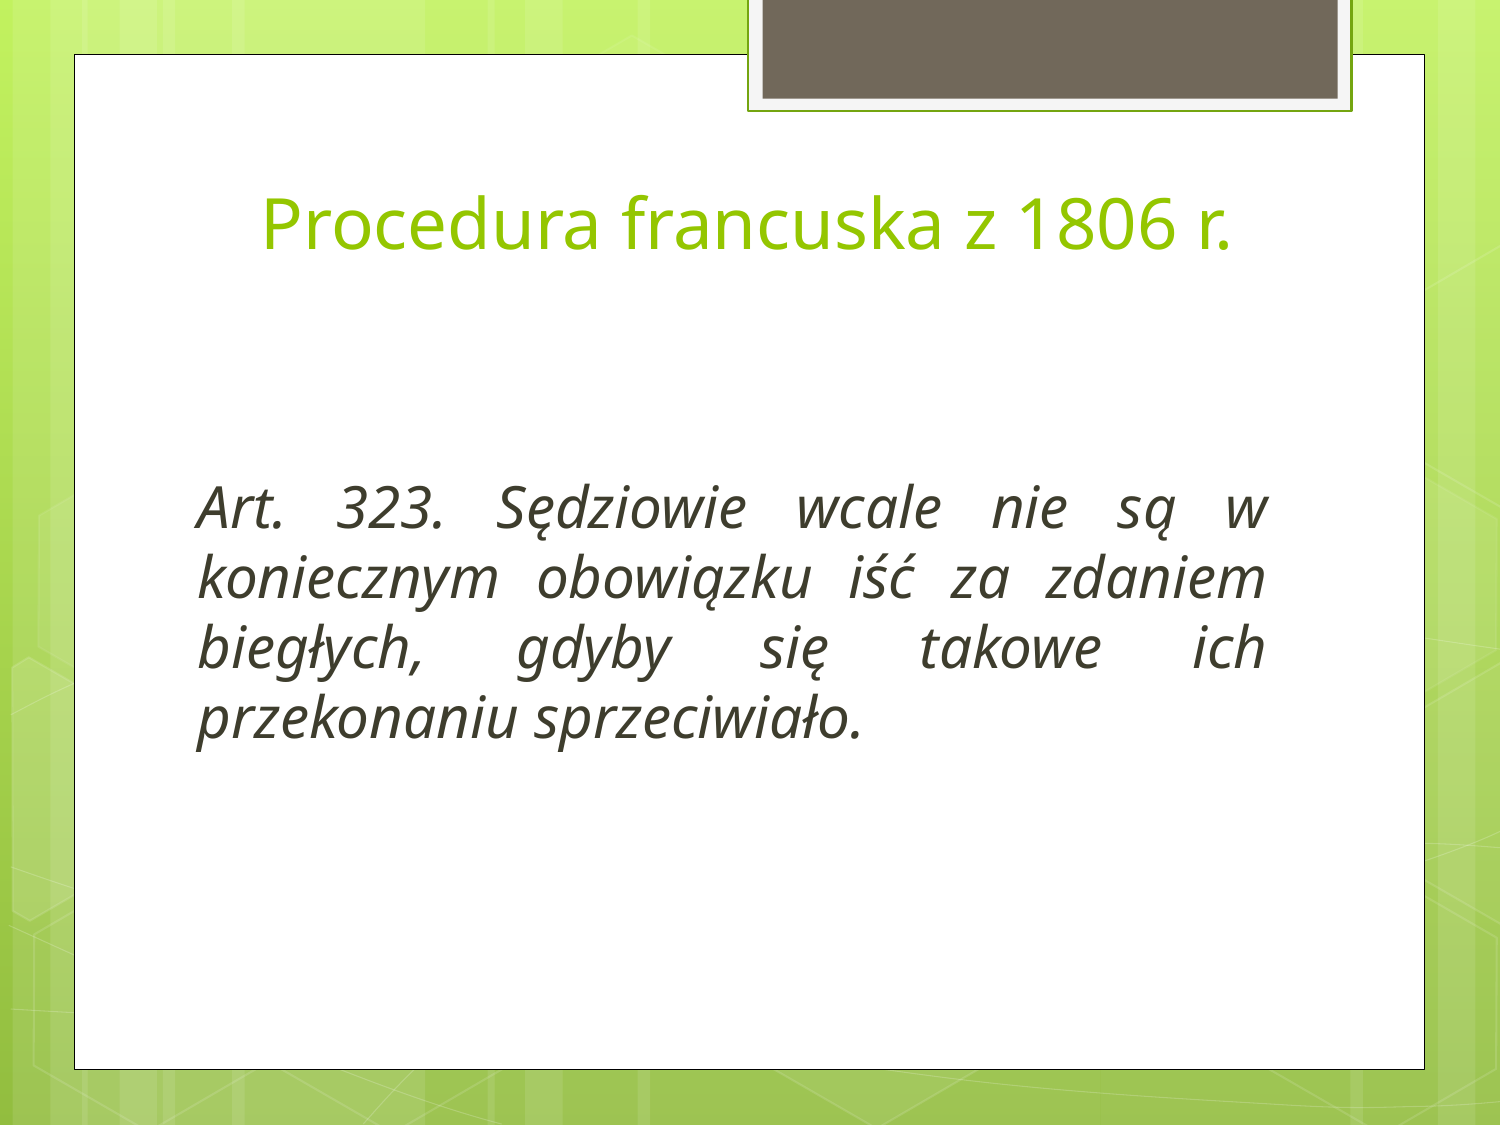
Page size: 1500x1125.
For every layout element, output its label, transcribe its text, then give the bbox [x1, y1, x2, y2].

list Art. 323. Sędziowie wcale nie są w koniecznym obowiązku iść za zdaniem biegłych, gdyby się takowe ich przekonaniu sprzeciwiało. [171, 381, 1283, 957]
title Procedura francuska z 1806 r. [171, 168, 1324, 357]
